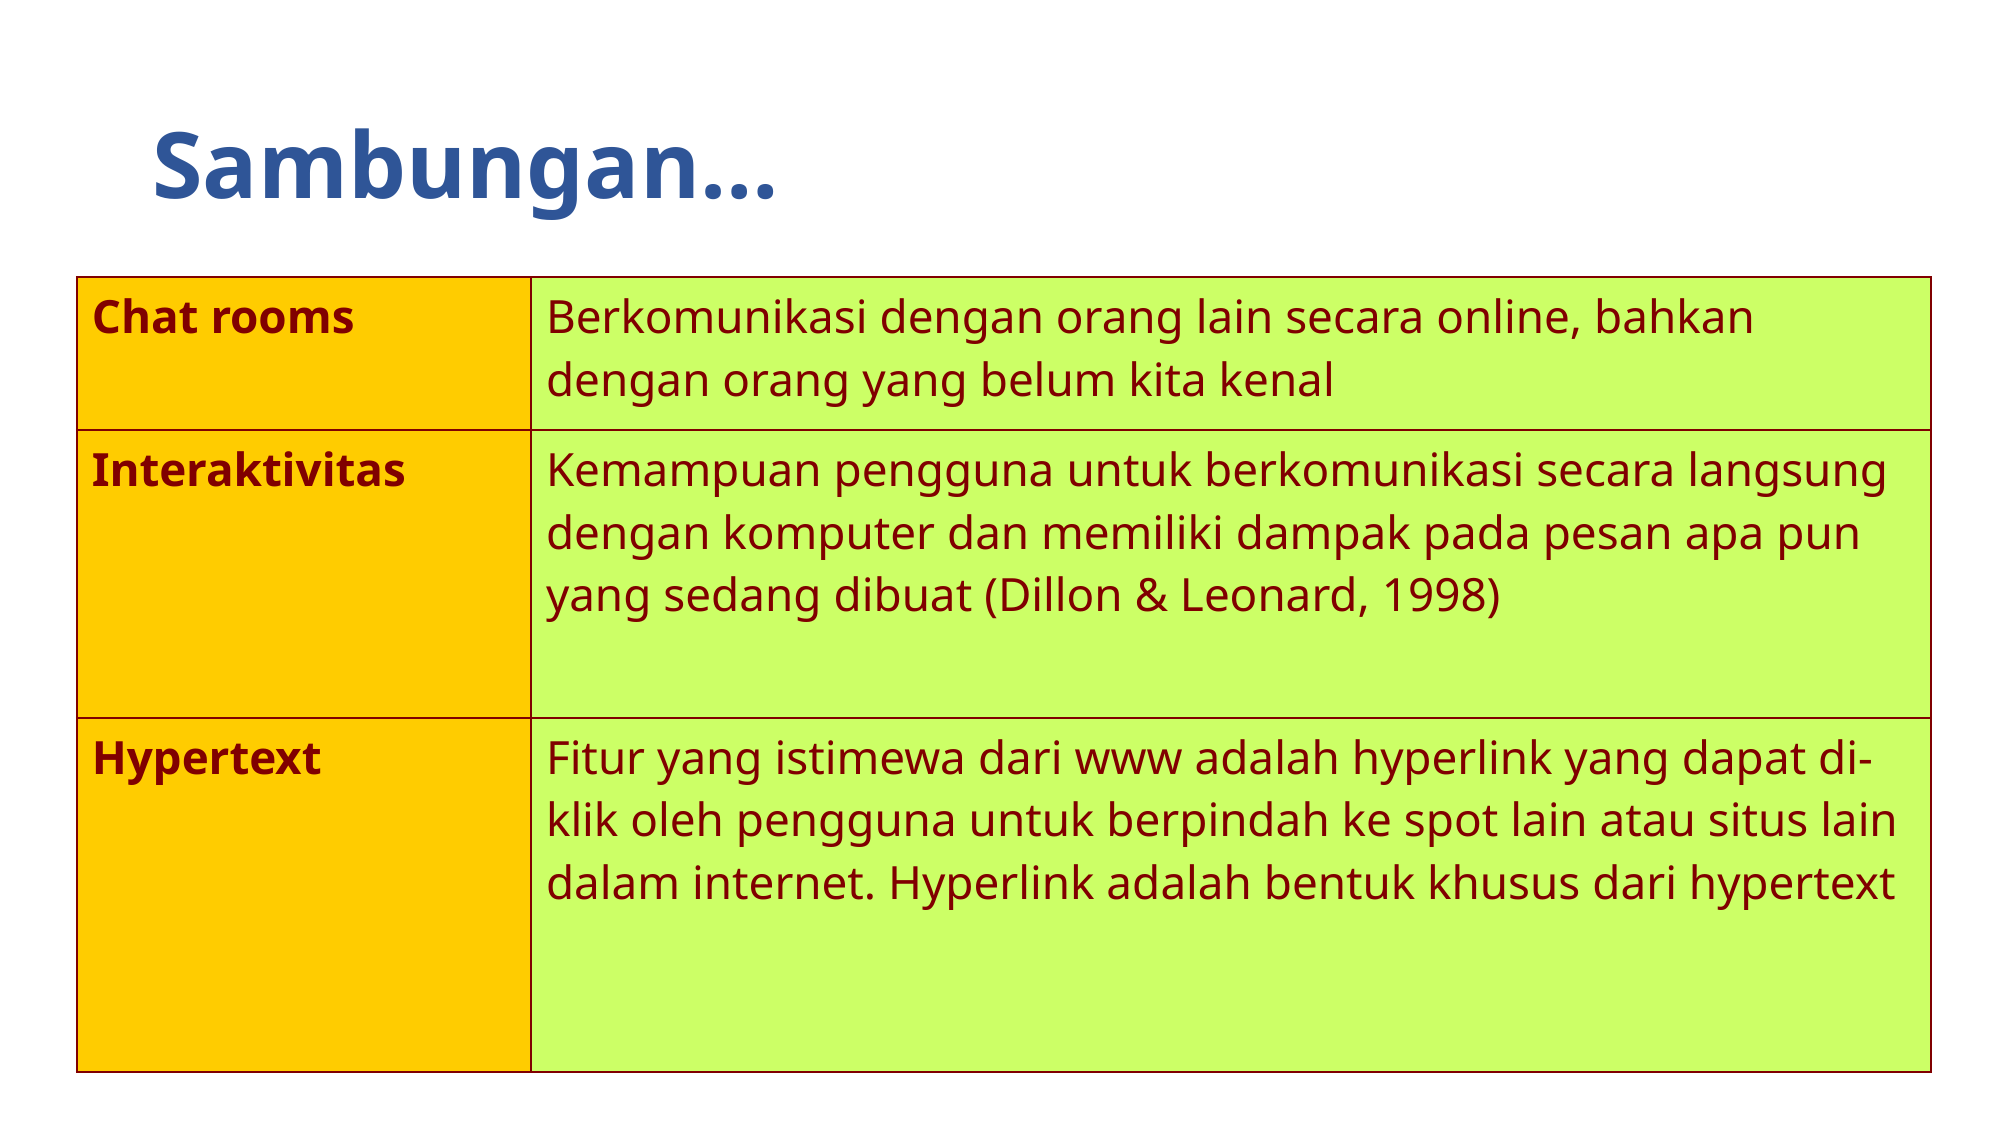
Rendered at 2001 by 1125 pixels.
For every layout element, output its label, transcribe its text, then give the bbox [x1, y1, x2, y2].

table_header Chat rooms [78, 278, 530, 429]
table_cell Kemampuan pengguna untuk berkomunikasi secara langsung dengan komputer dan memiliki dampak pada pesan apa pun yang sedang dibuat (Dillon & Leonard, 1998) [532, 431, 1930, 717]
table_cell Interaktivitas [78, 431, 530, 717]
table_cell Fitur yang istimewa dari www adalah hyperlink yang dapat di-klik oleh pengguna untuk berpindah ke spot lain atau situs lain dalam internet. Hyperlink adalah bentuk khusus dari hypertext [532, 719, 1930, 1071]
table_cell Hypertext [78, 719, 530, 1071]
table_header Berkomunikasi dengan orang lain secara online, bahkan dengan orang yang belum kita kenal [532, 278, 1930, 429]
title Sambungan… [137, 59, 1863, 276]
